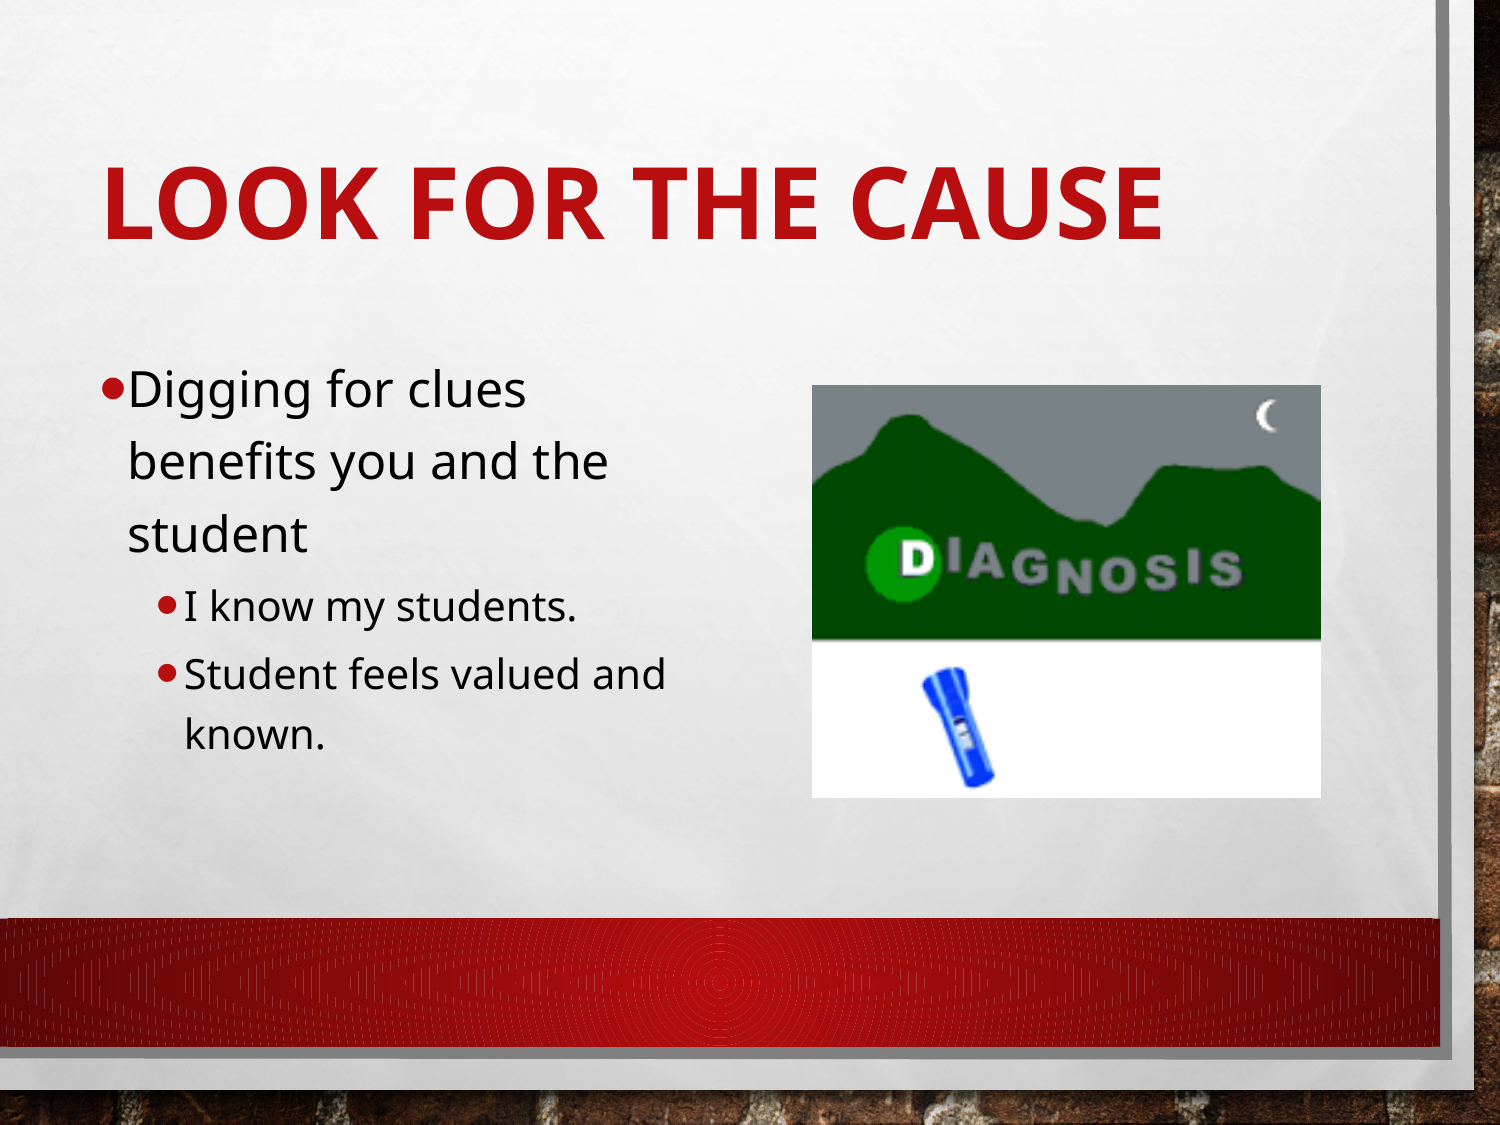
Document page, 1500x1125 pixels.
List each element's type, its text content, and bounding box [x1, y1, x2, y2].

list Digging for clues benefits you and the student I know my students. Student feels valued and known. [84, 338, 711, 882]
title Look for the Cause [84, 112, 1364, 303]
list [811, 385, 1321, 798]
picture [0, 0, 1500, 1125]
